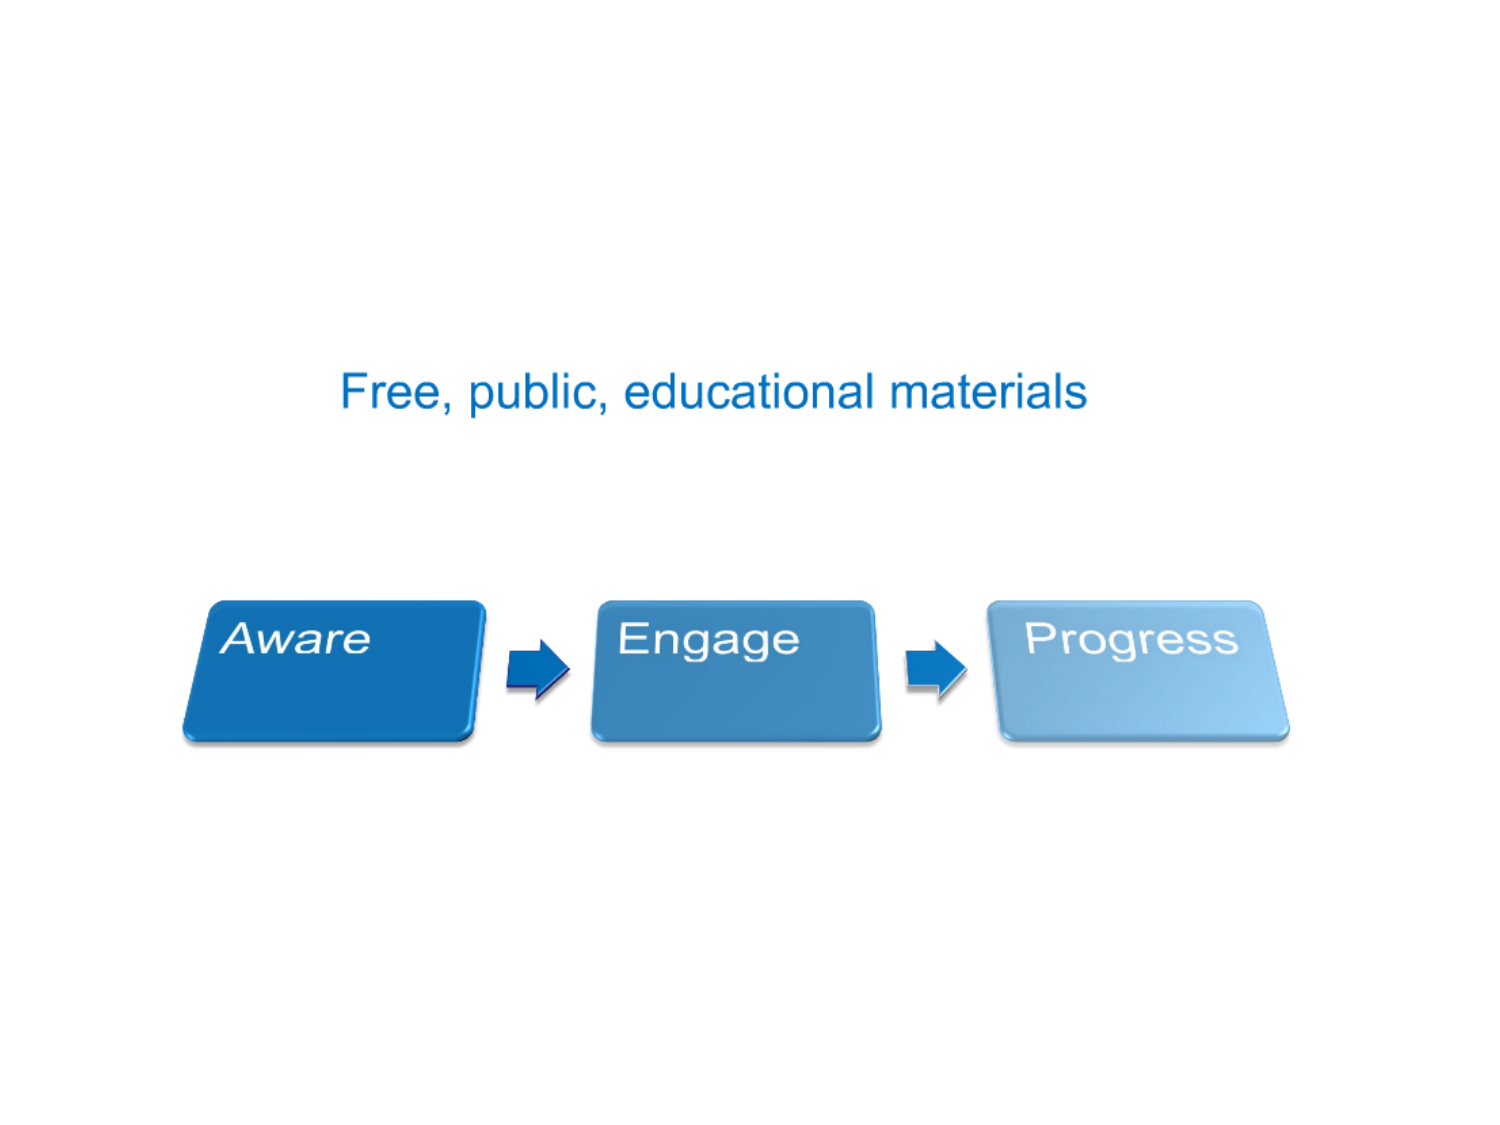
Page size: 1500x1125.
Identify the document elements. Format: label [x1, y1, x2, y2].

picture [108, 292, 1392, 833]
